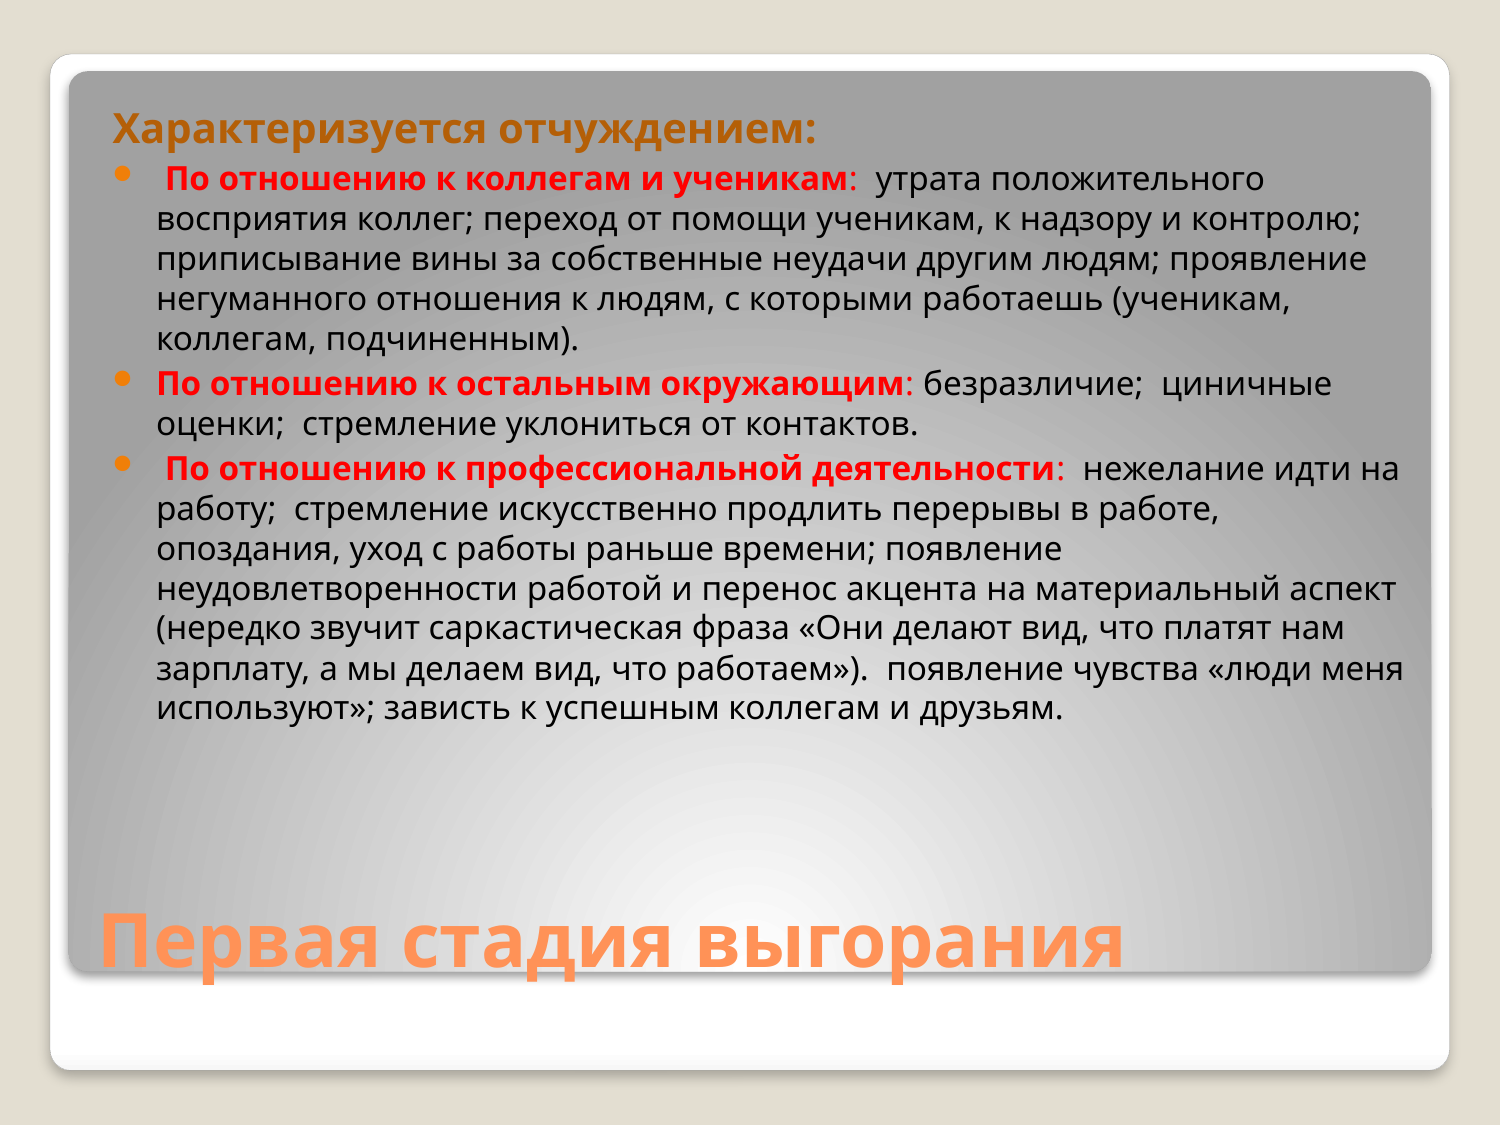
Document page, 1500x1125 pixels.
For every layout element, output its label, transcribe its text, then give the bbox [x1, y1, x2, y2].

list Характеризуется отчуждением: По отношению к коллегам и ученикам: утрата положительного восприятия коллег; переход от помощи ученикам, к надзору и контролю; приписывание вины за собственные неудачи другим людям; проявление негуманного отношения к людям, с которыми работаешь (ученикам, коллегам, подчиненным). По отношению к остальным окружающим: безразличие; циничные оценки; стремление уклониться от контактов. По отношению к профессиональной деятельности: нежелание идти на работу; стремление искусственно продлить перерывы в работе, опоздания, уход с работы раньше времени; появление неудовлетворенности работой и перенос акцента на материальный аспект (нередко звучит саркастическая фраза «Они делают вид, что платят нам зарплату, а мы делаем вид, что работаем»). появление чувства «люди меня используют»; зависть к успешным коллегам и друзьям. [82, 86, 1425, 894]
title Первая стадия выгорания [82, 894, 1425, 990]
